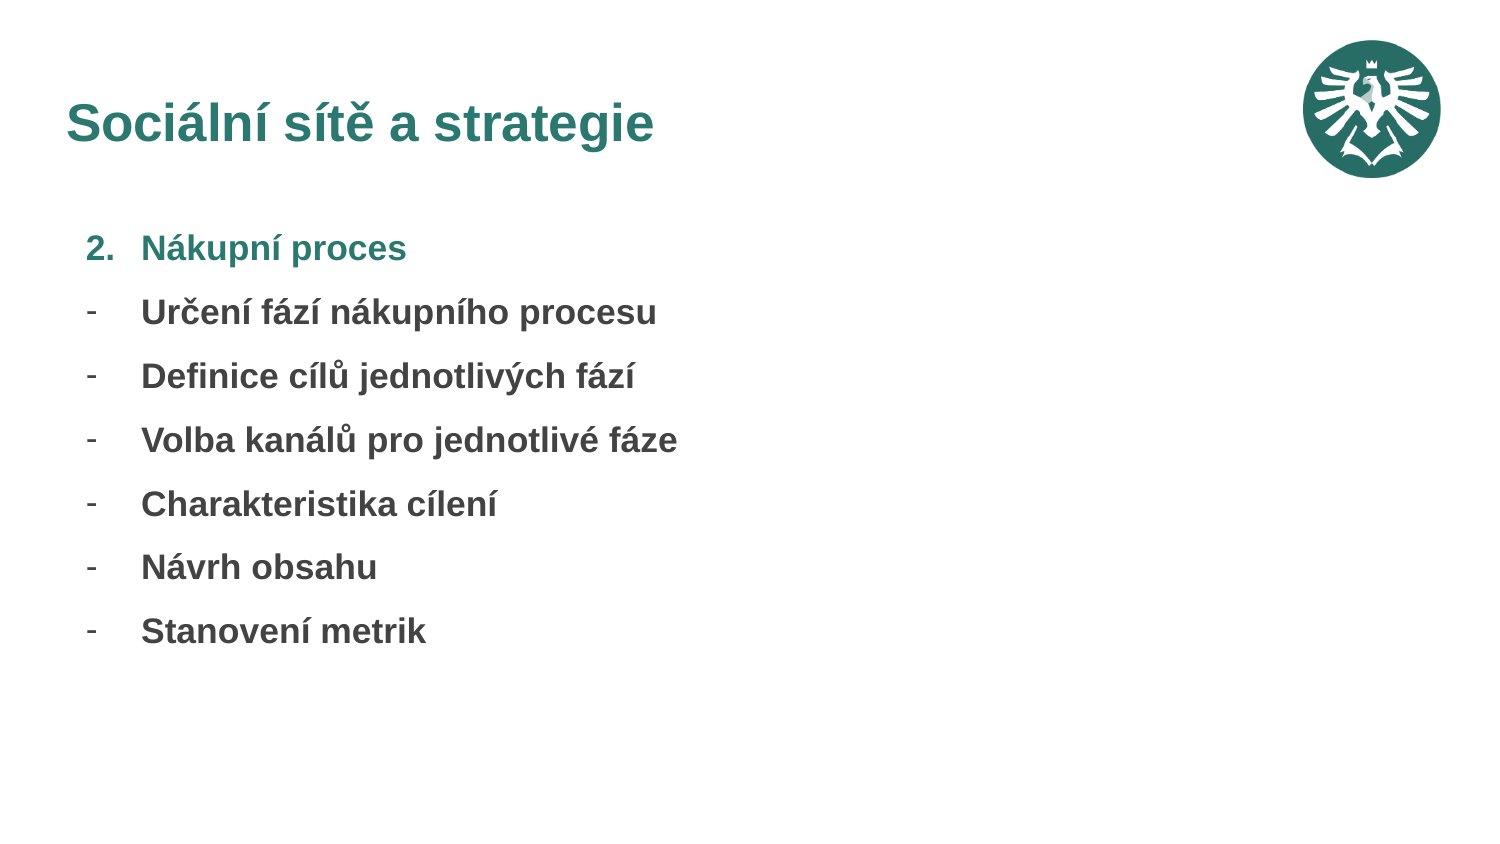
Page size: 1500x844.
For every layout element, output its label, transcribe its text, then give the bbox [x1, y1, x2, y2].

picture [1293, 33, 1450, 190]
list Nákupní proces Určení fází nákupního procesu Definice cílů jednotlivých fází Volba kanálů pro jednotlivé fáze Charakteristika cílení Návrh obsahu Stanovení metrik [51, 189, 1449, 750]
title Sociální sítě a strategie [51, 72, 1288, 167]
